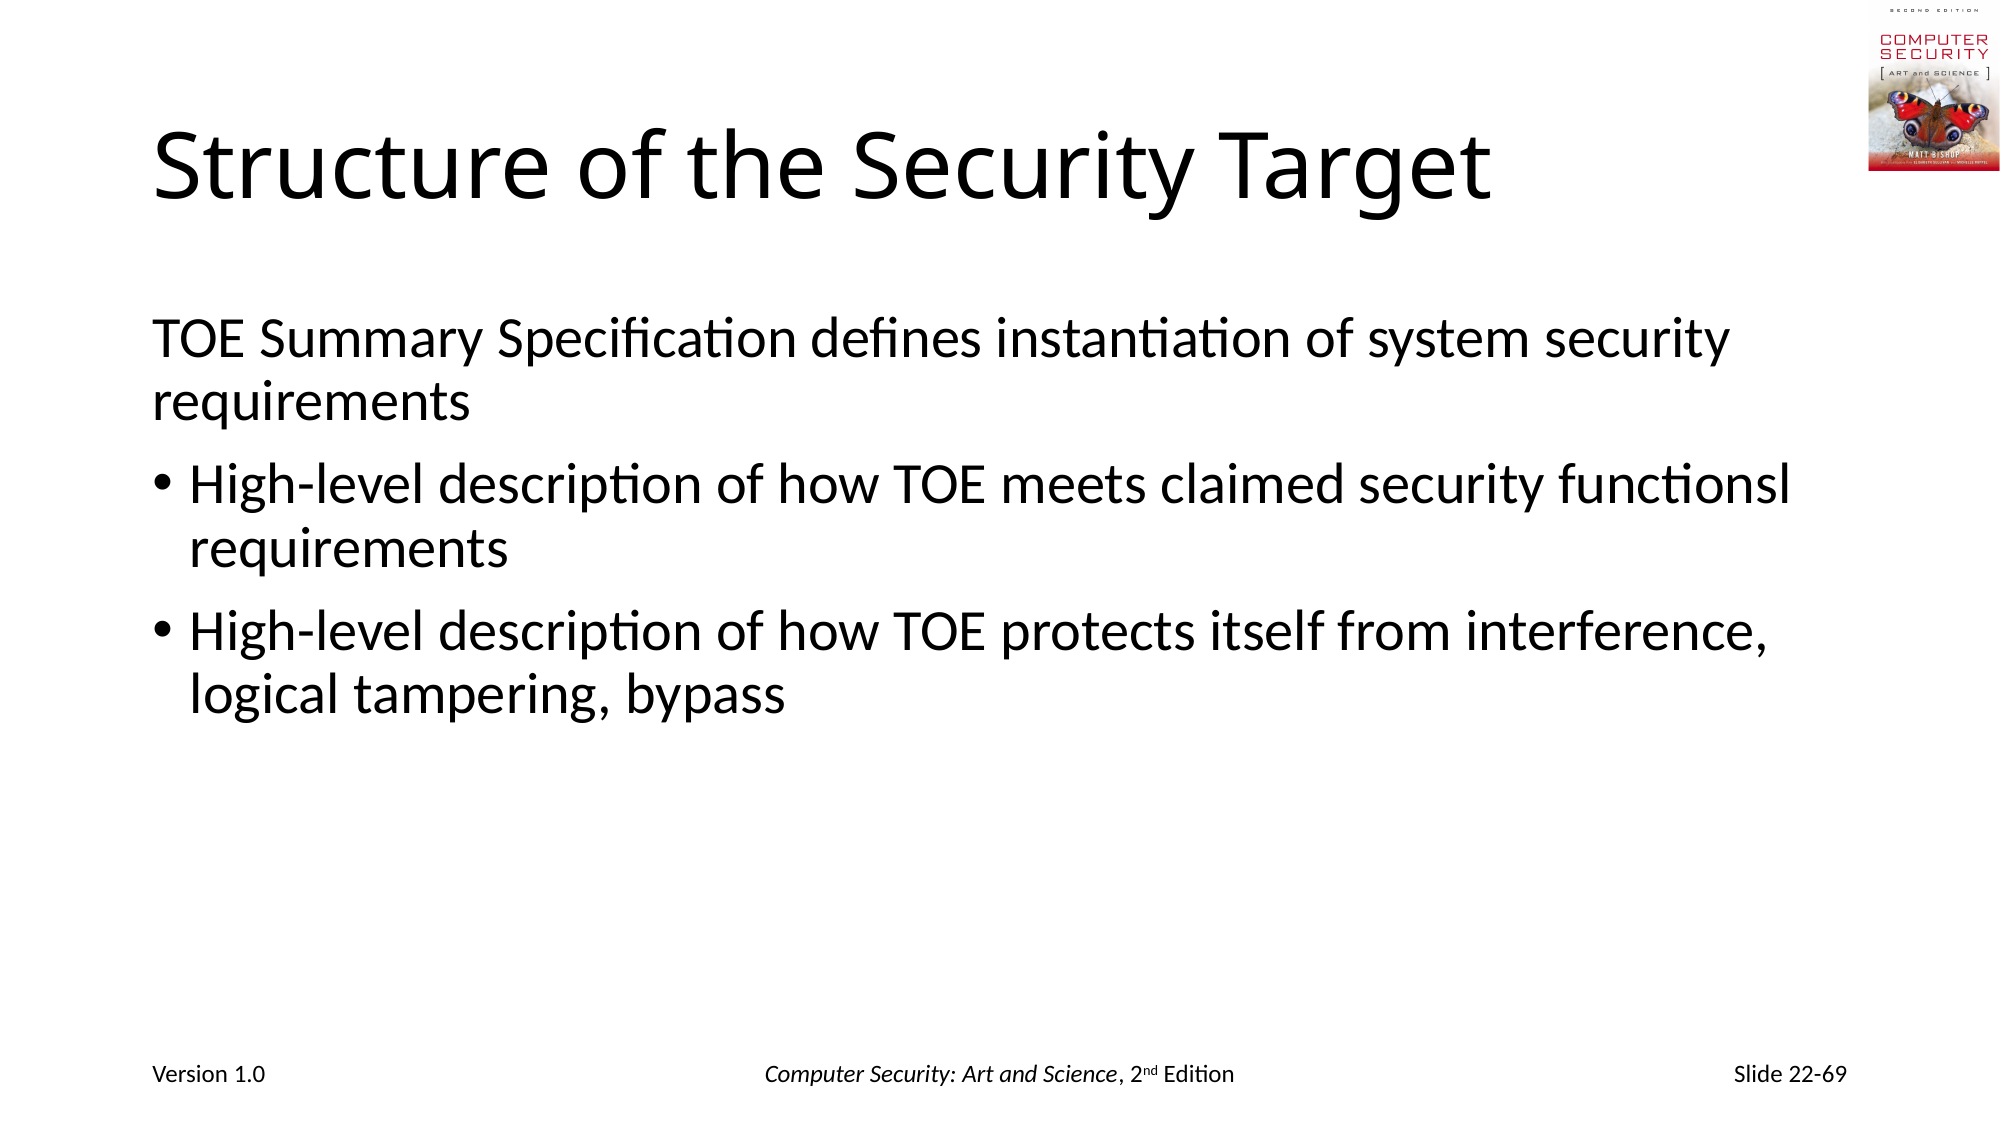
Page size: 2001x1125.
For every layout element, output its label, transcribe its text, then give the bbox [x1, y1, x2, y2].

picture [1868, 0, 2000, 171]
slide_number Version 1.0 [137, 1042, 588, 1103]
slide_number Slide 22-69 [1412, 1042, 1863, 1103]
list TOE Summary Specification defines instantiation of system security requirements High-level description of how TOE meets claimed security functionsl requirements High-level description of how TOE protects itself from interference, logical tampering, bypass [137, 299, 1863, 1014]
title Structure of the Security Target [137, 59, 1863, 278]
footer Computer Security: Art and Science, 2nd Edition [662, 1042, 1338, 1103]
